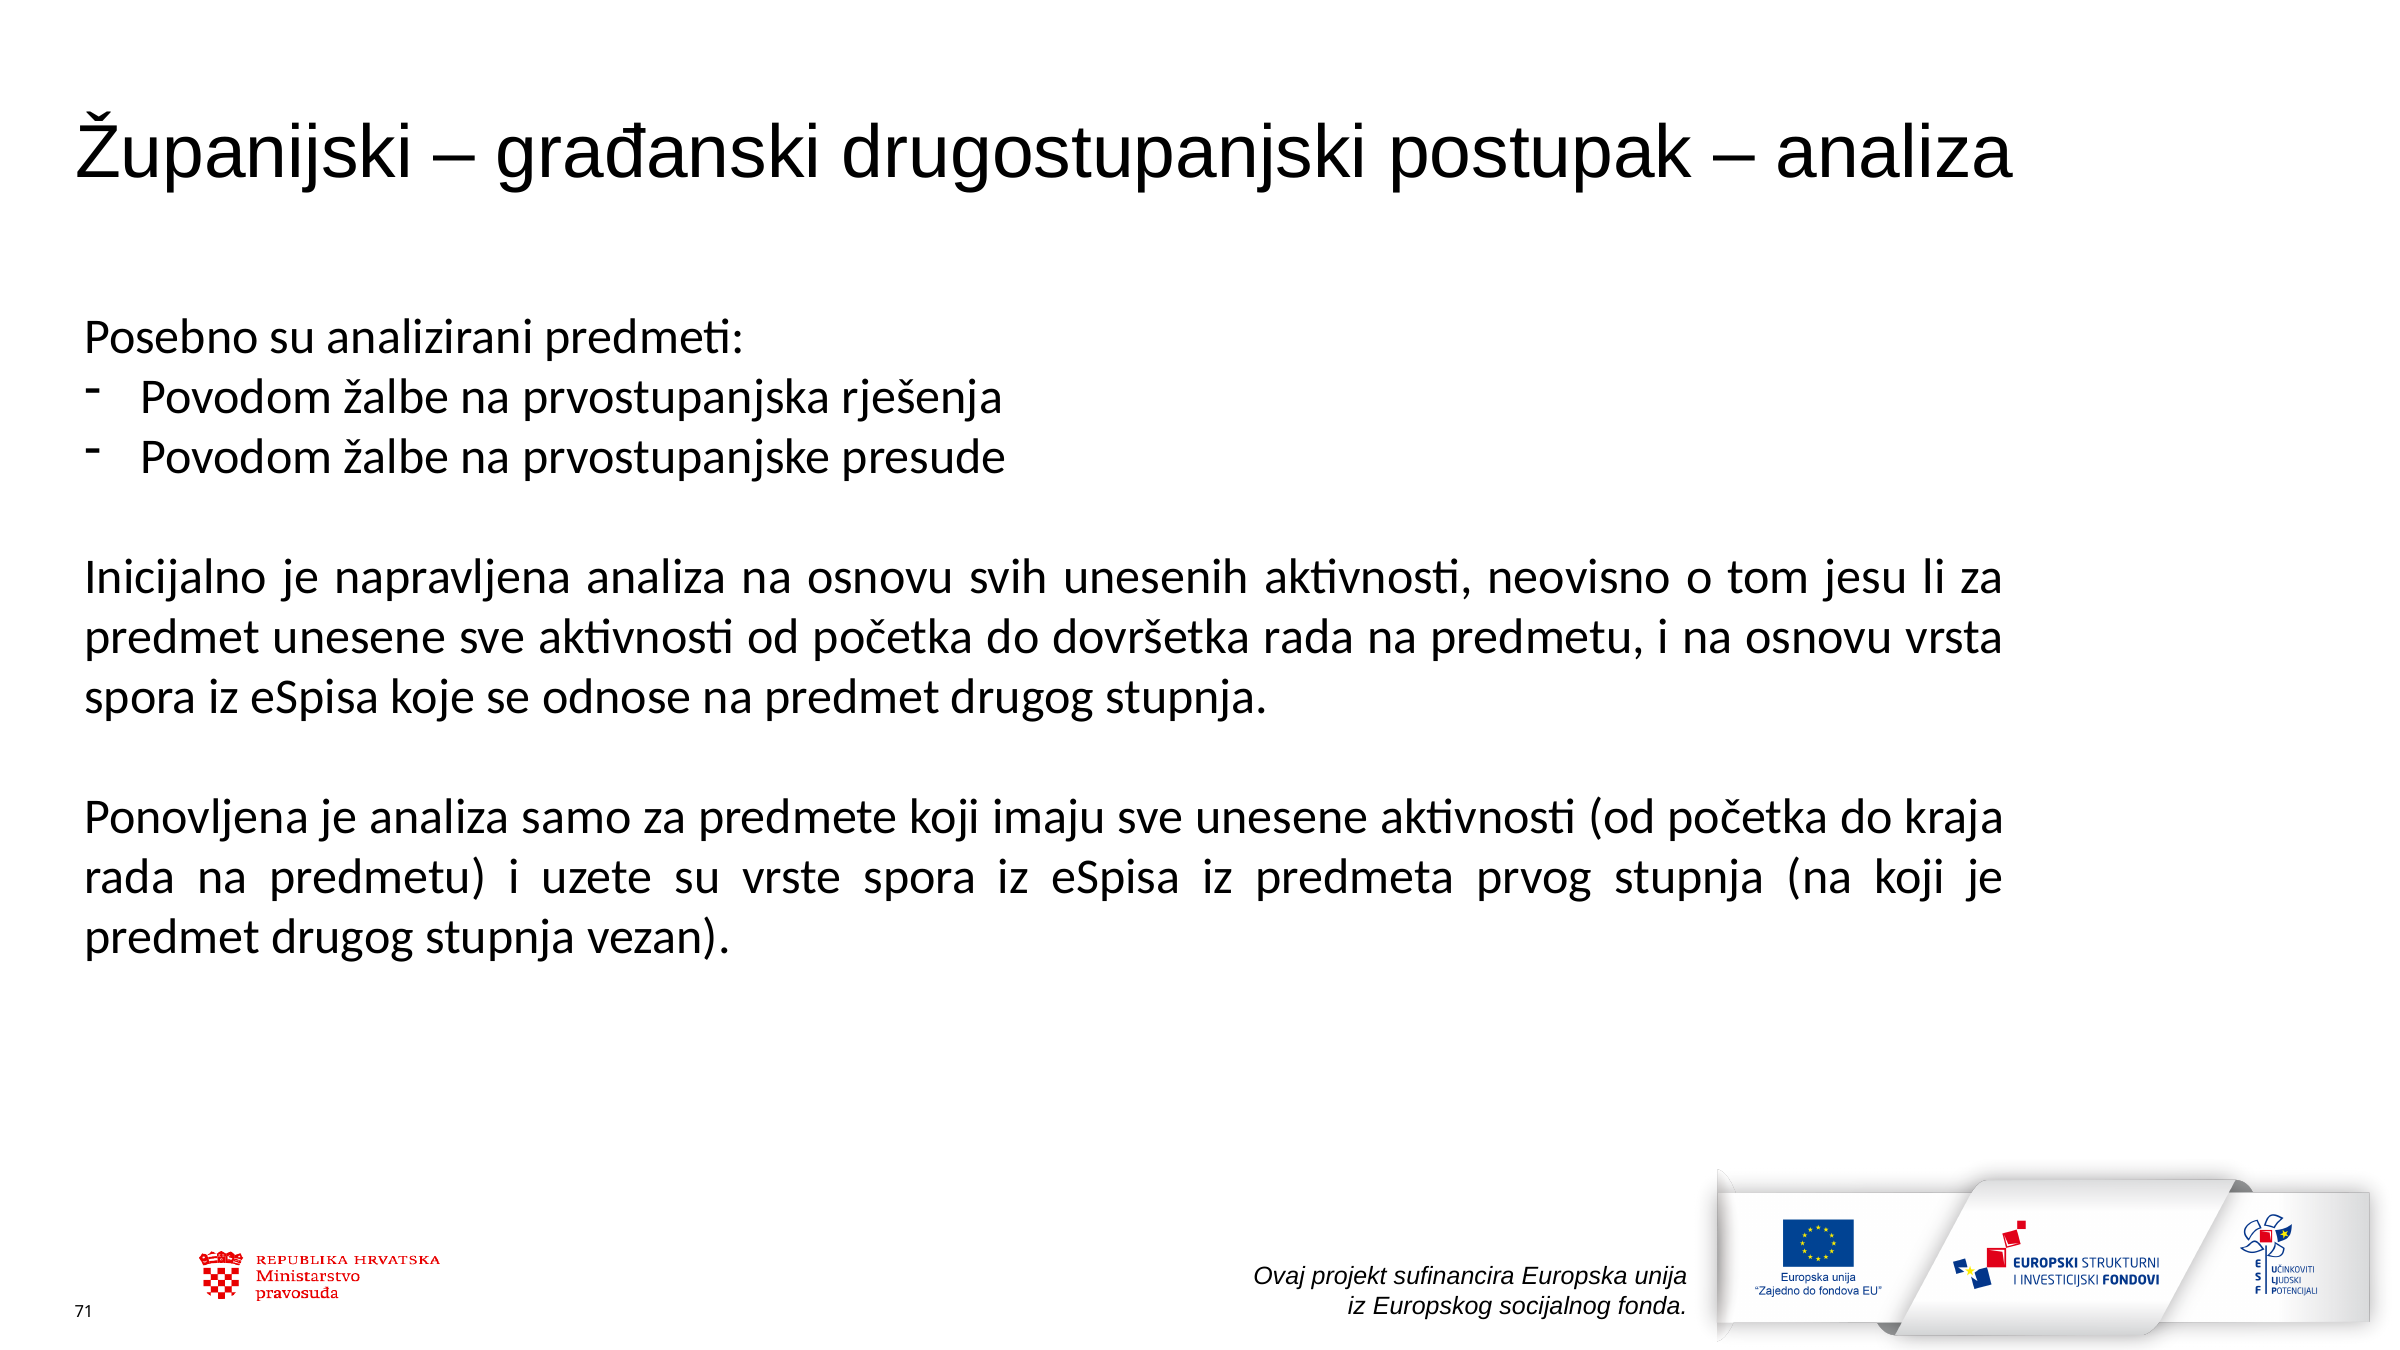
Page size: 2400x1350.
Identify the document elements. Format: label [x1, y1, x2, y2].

text_box [0, 296, 2020, 972]
text_box [892, 1252, 1672, 1328]
picture [187, 1242, 450, 1310]
picture [1672, 1159, 2400, 1350]
title [75, 112, 2100, 300]
